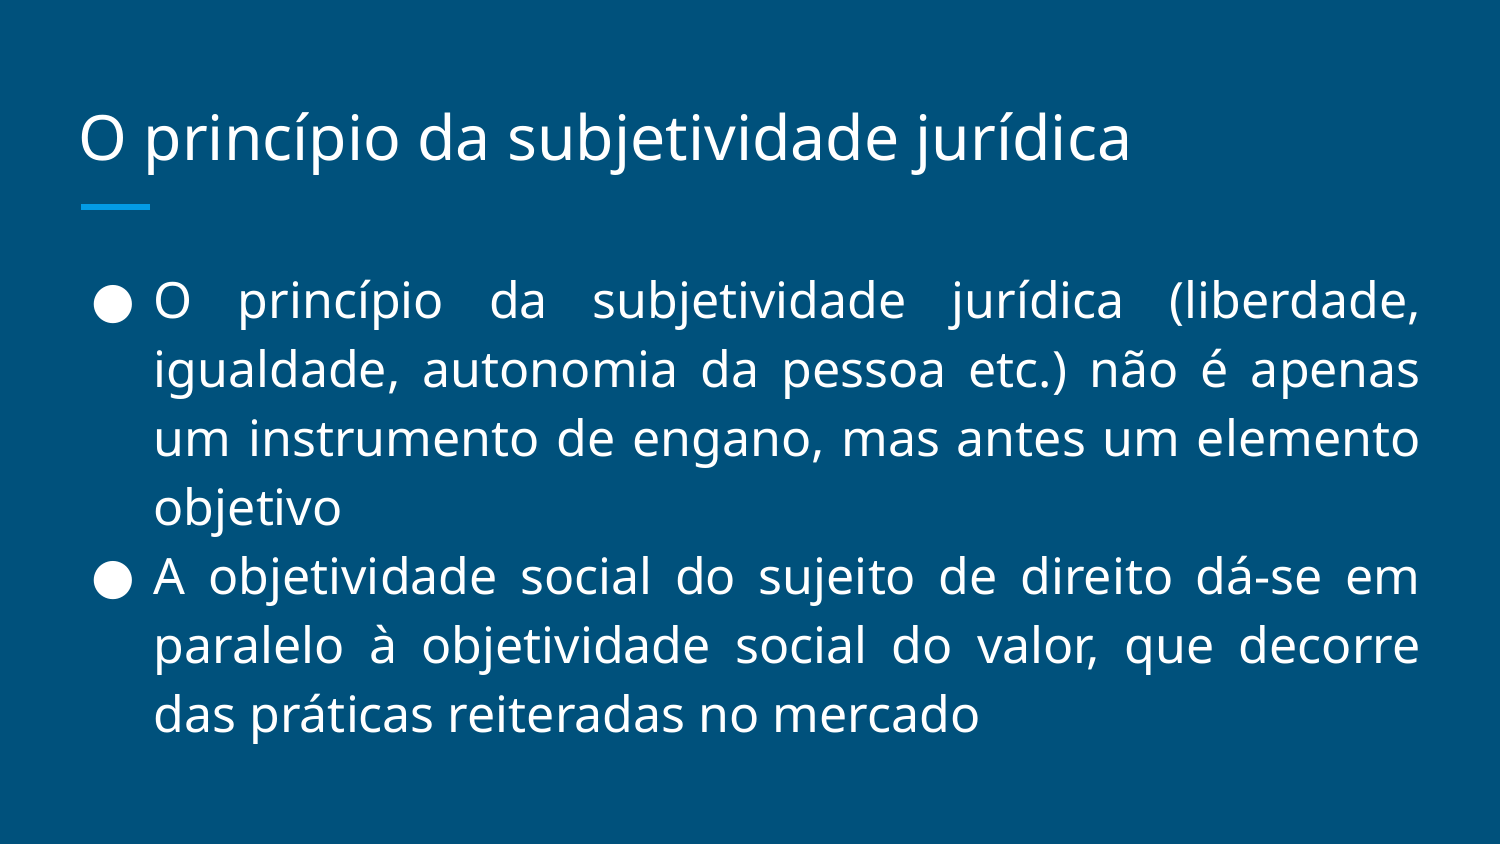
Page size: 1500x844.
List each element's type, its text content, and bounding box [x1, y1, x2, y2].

list O princípio da subjetividade jurídica (liberdade, igualdade, autonomia da pessoa etc.) não é apenas um instrumento de engano, mas antes um elemento objetivo A objetividade social do sujeito de direito dá-se em paralelo à objetividade social do valor, que decorre das práticas reiteradas no mercado [63, 244, 1437, 750]
title O princípio da subjetividade jurídica [63, 75, 1437, 188]
